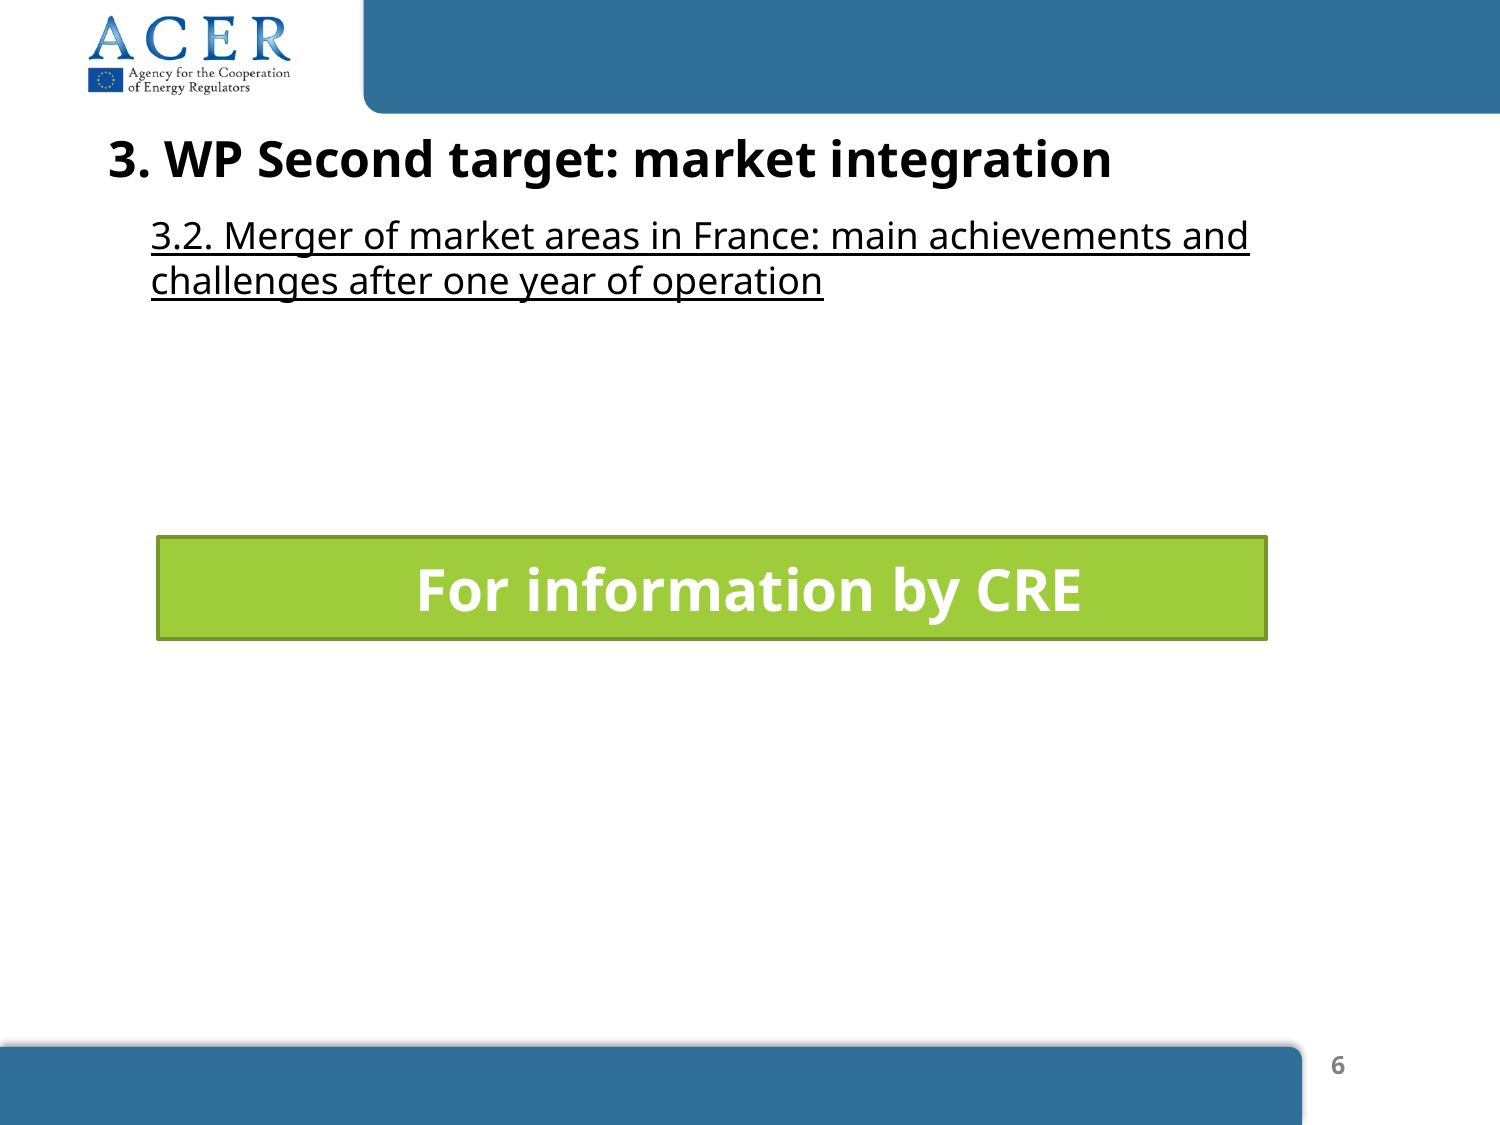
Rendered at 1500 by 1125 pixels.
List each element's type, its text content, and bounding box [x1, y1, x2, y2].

title 3. WP Second target: market integration [94, 126, 1380, 185]
footer 6 [1316, 1042, 1476, 1102]
text_box For information by CRE [156, 535, 1268, 641]
text_box 3.2. Merger of market areas in France: main achievements and challenges after one year of operation [60, 205, 1364, 355]
picture [67, 0, 308, 110]
